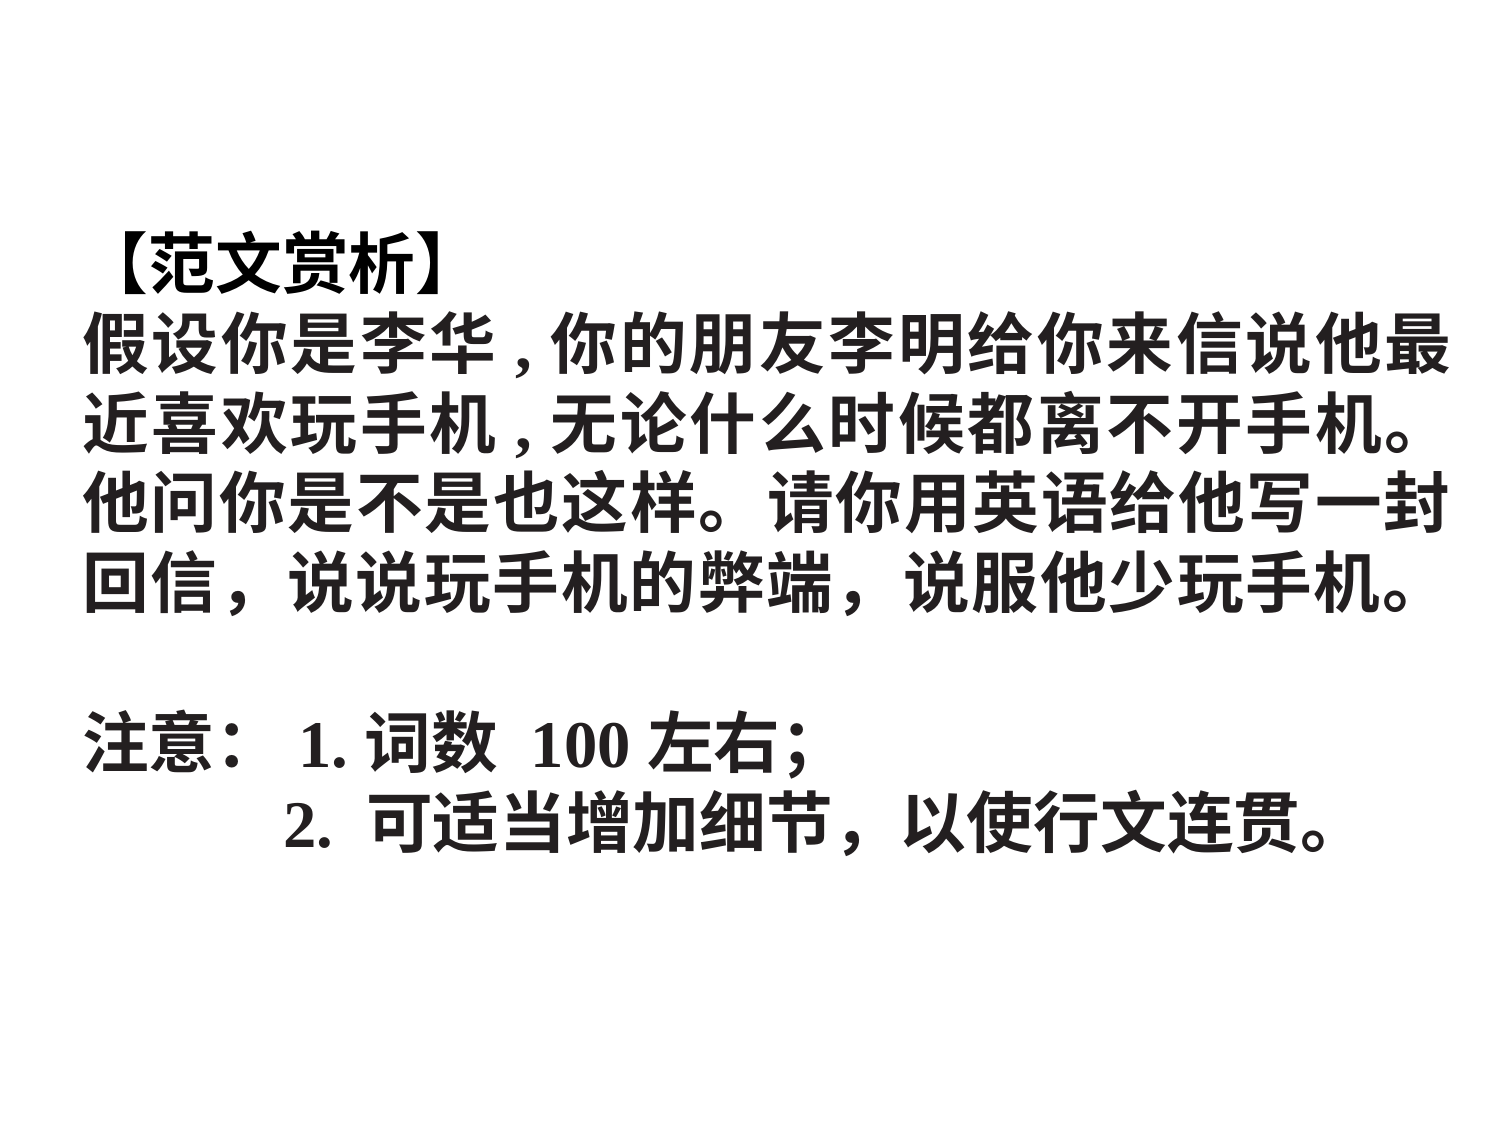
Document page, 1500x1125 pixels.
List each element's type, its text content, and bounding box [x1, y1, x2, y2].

list 【范文赏析】 假设你是李华,你的朋友李明给你来信说他最近喜欢玩手机,无论什么时候都离不开手机。他问你是不是也这样。请你用英语给他写一封回信，说说玩手机的弊端，说服他少玩手机。 注意：1.词数 100左右； 2. 可适当增加细节，以使行文连贯。 [66, 213, 1467, 957]
